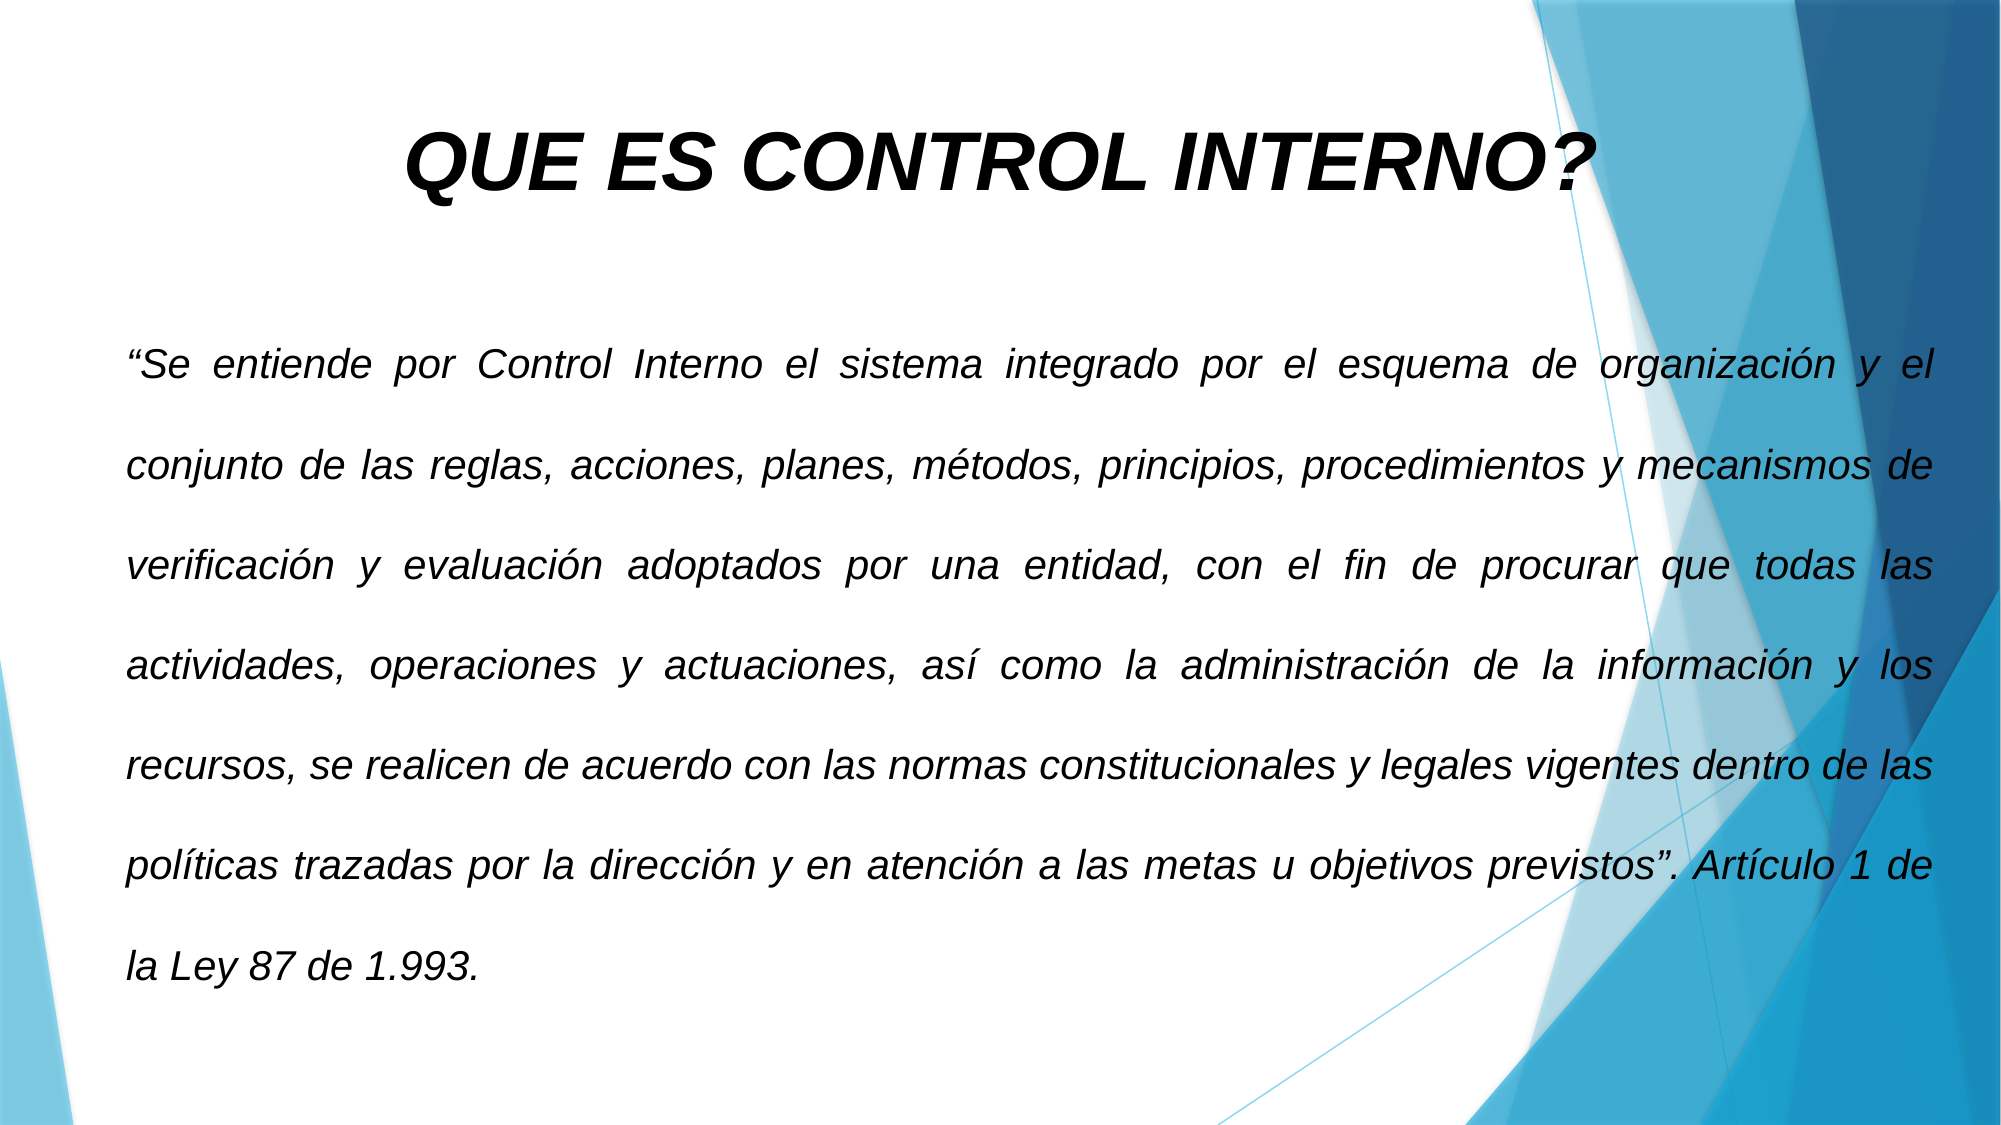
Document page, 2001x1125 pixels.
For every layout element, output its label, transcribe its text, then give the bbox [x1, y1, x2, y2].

list “Se entiende por Control Interno el sistema integrado por el esquema de organización y el conjunto de las reglas, acciones, planes, métodos, principios, procedimientos y mecanismos de verificación y evaluación adoptados por una entidad, con el fin de procurar que todas las actividades, operaciones y actuaciones, así como la administración de la información y los recursos, se realicen de acuerdo con las normas constitucionales y legales vigentes dentro de las políticas trazadas por la dirección y en atención a las metas u objetivos previstos”. Artículo 1 de la Ley 87 de 1.993. [111, 279, 1950, 1063]
title QUE ES CONTROL INTERNO? [111, 99, 1891, 279]
